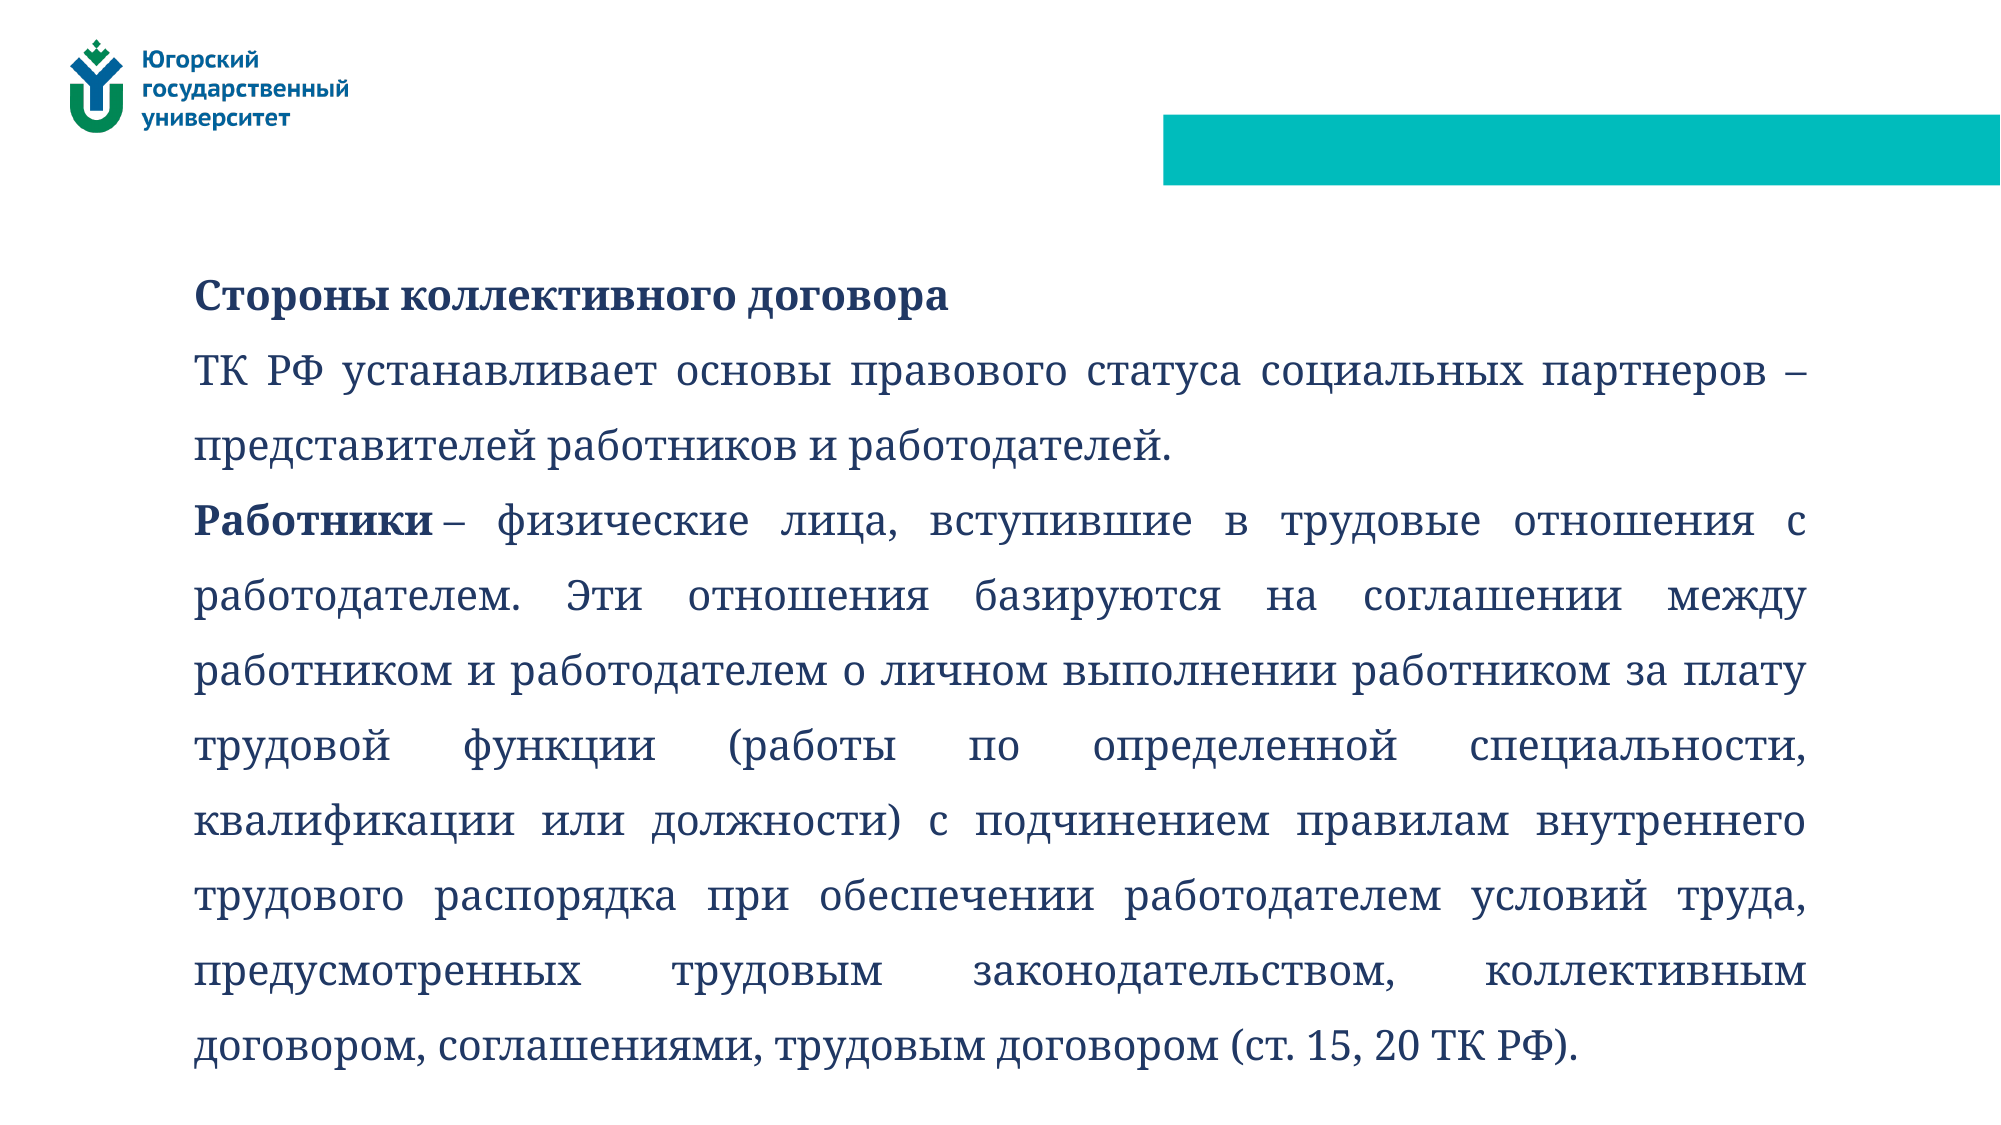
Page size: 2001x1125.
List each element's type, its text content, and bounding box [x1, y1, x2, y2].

text_box [1162, 114, 2000, 186]
text_box Стороны коллективного договора ТК РФ устанавливает основы правового статуса социальных партнеров – представителей работников и работодателей. Работники – физические лица, вступившие в трудовые отношения с работодателем. Эти отношения базируются на соглашении между работником и работодателем о личном выполнении работником за плату трудовой функции (работы по определенной специальности, квалификации или должности) с подчинением правилам внутреннего трудового распорядка при обеспечении работодателем условий труда, предусмотренных трудовым законодательством, коллективным договором, соглашениями, трудовым договором (ст. 15, 20 ТК РФ). [179, 236, 1822, 1125]
picture [70, 39, 348, 133]
